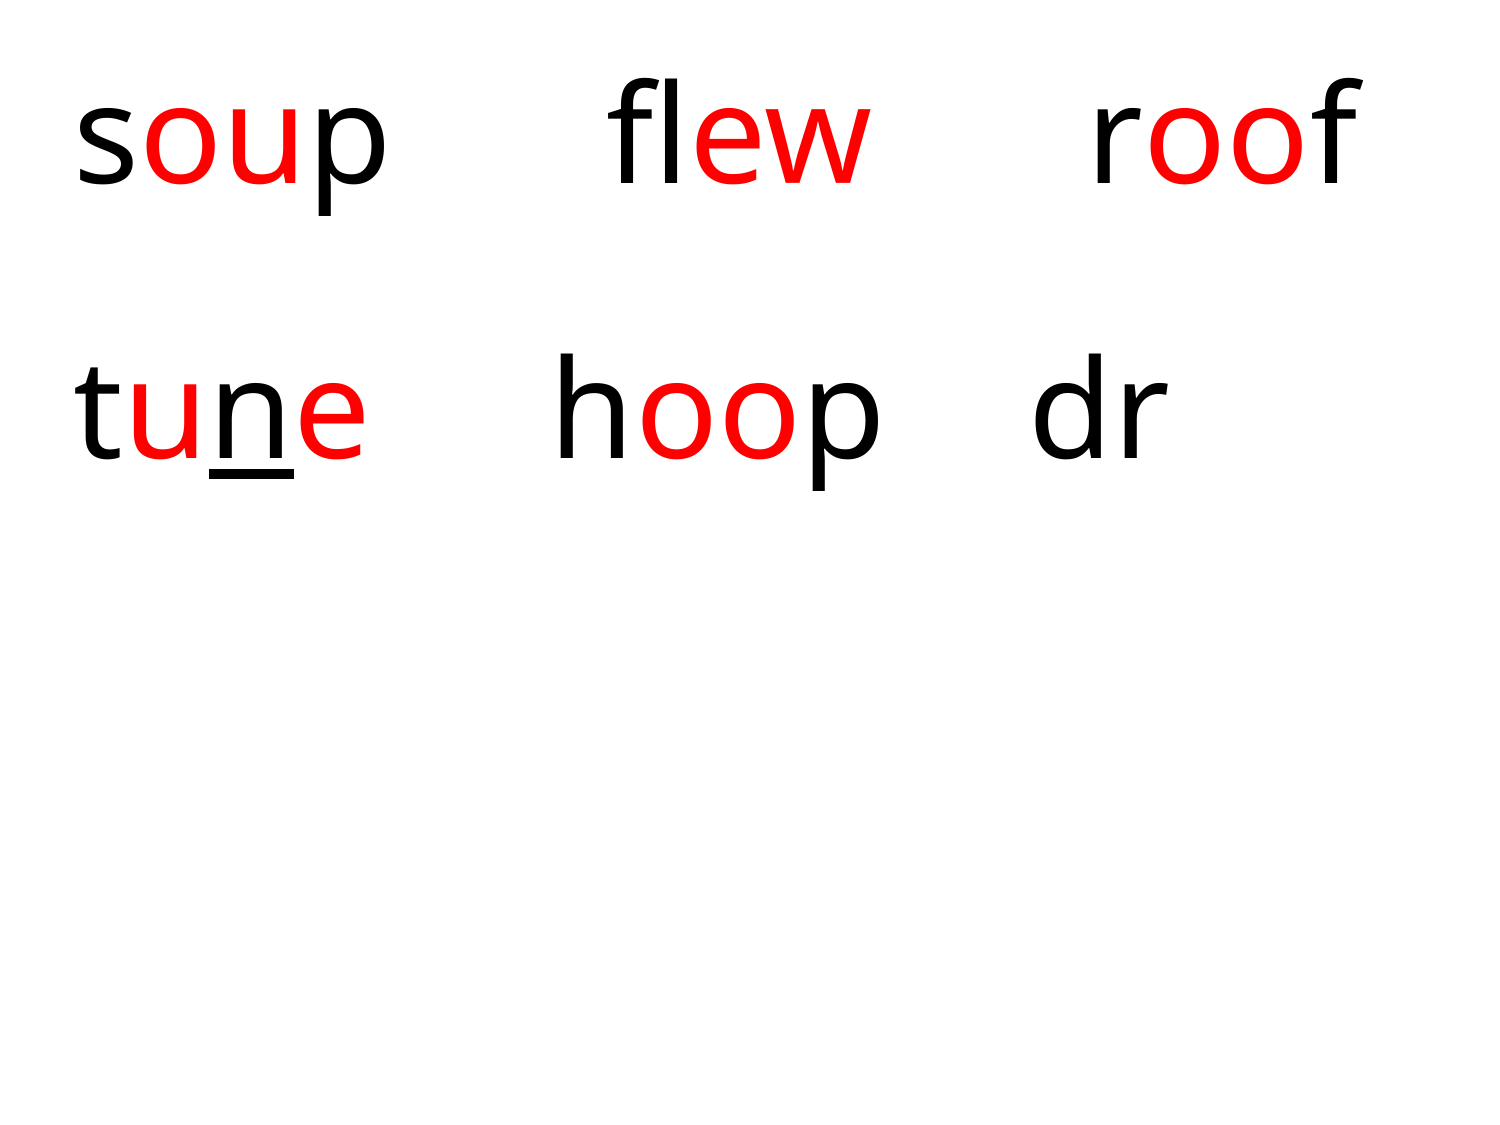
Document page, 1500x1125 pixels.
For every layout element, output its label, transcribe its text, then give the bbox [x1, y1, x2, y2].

text_box soup flew roof tune hoop dr [23, 39, 1462, 604]
